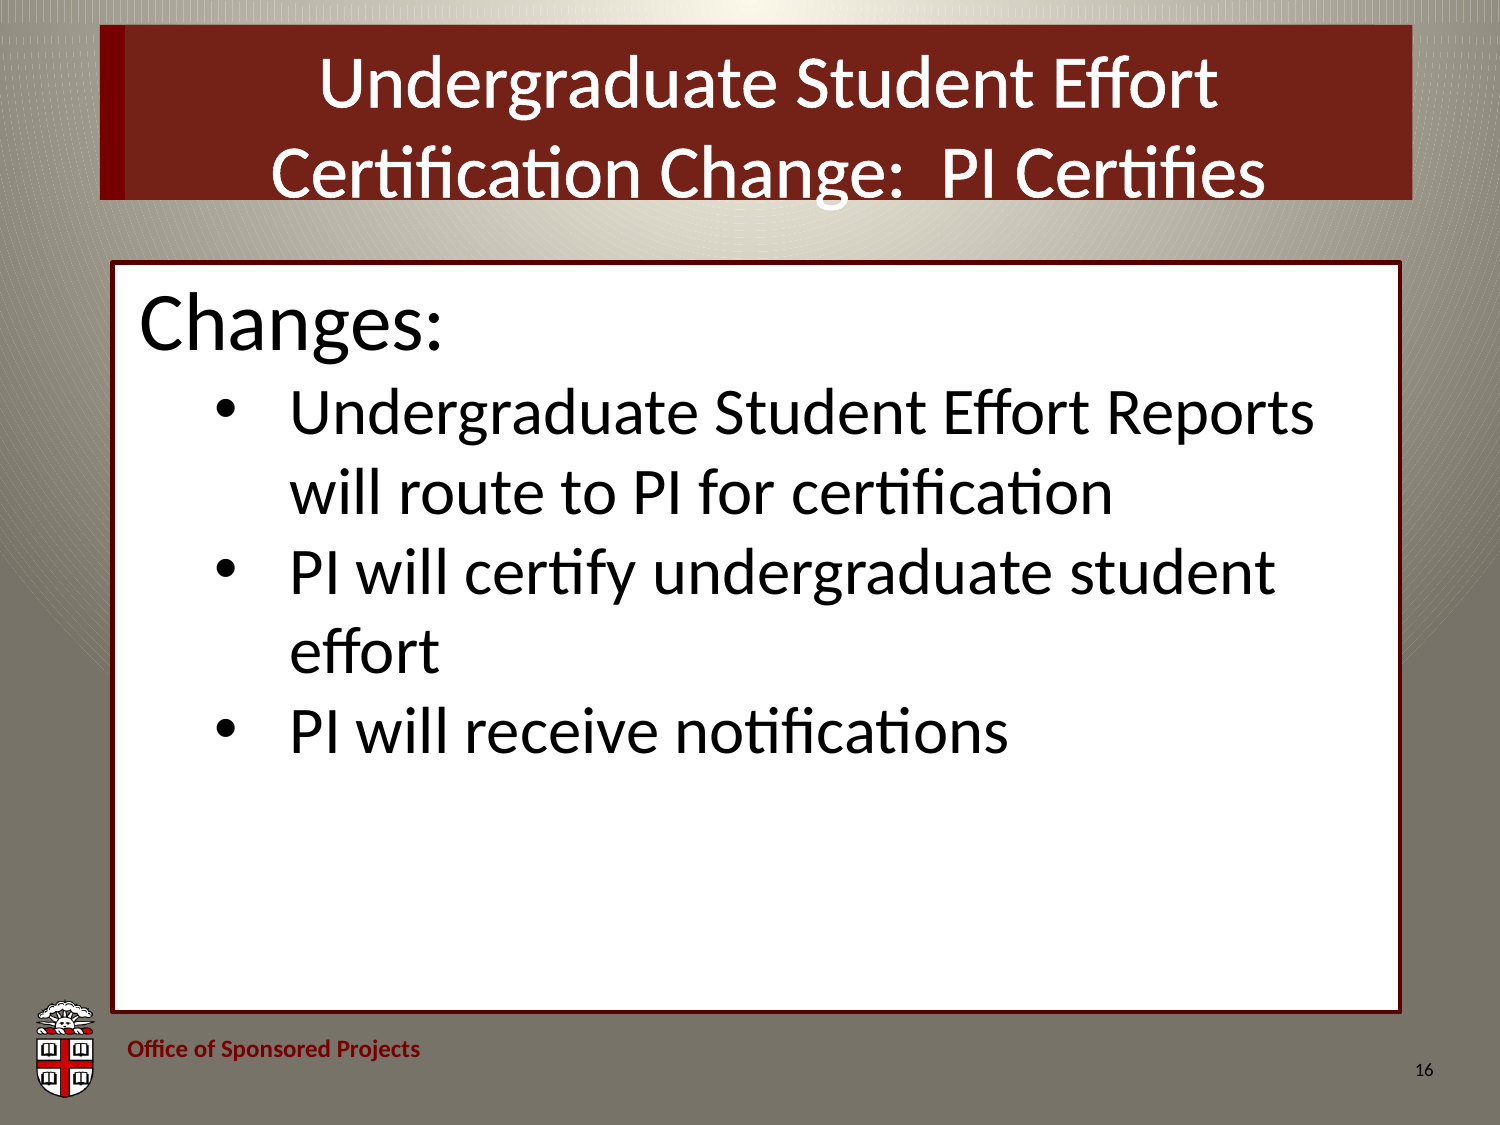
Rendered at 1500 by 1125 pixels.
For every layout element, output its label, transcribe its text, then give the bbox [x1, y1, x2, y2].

title Undergraduate Student Effort Certification Change: PI Certifies [125, 24, 1413, 200]
text_box Changes: Undergraduate Student Effort Reports will route to PI for certification PI will certify undergraduate student effort PI will receive notifications [125, 260, 1363, 855]
slide_number 16 [1400, 1050, 1500, 1110]
picture [24, 999, 114, 1099]
